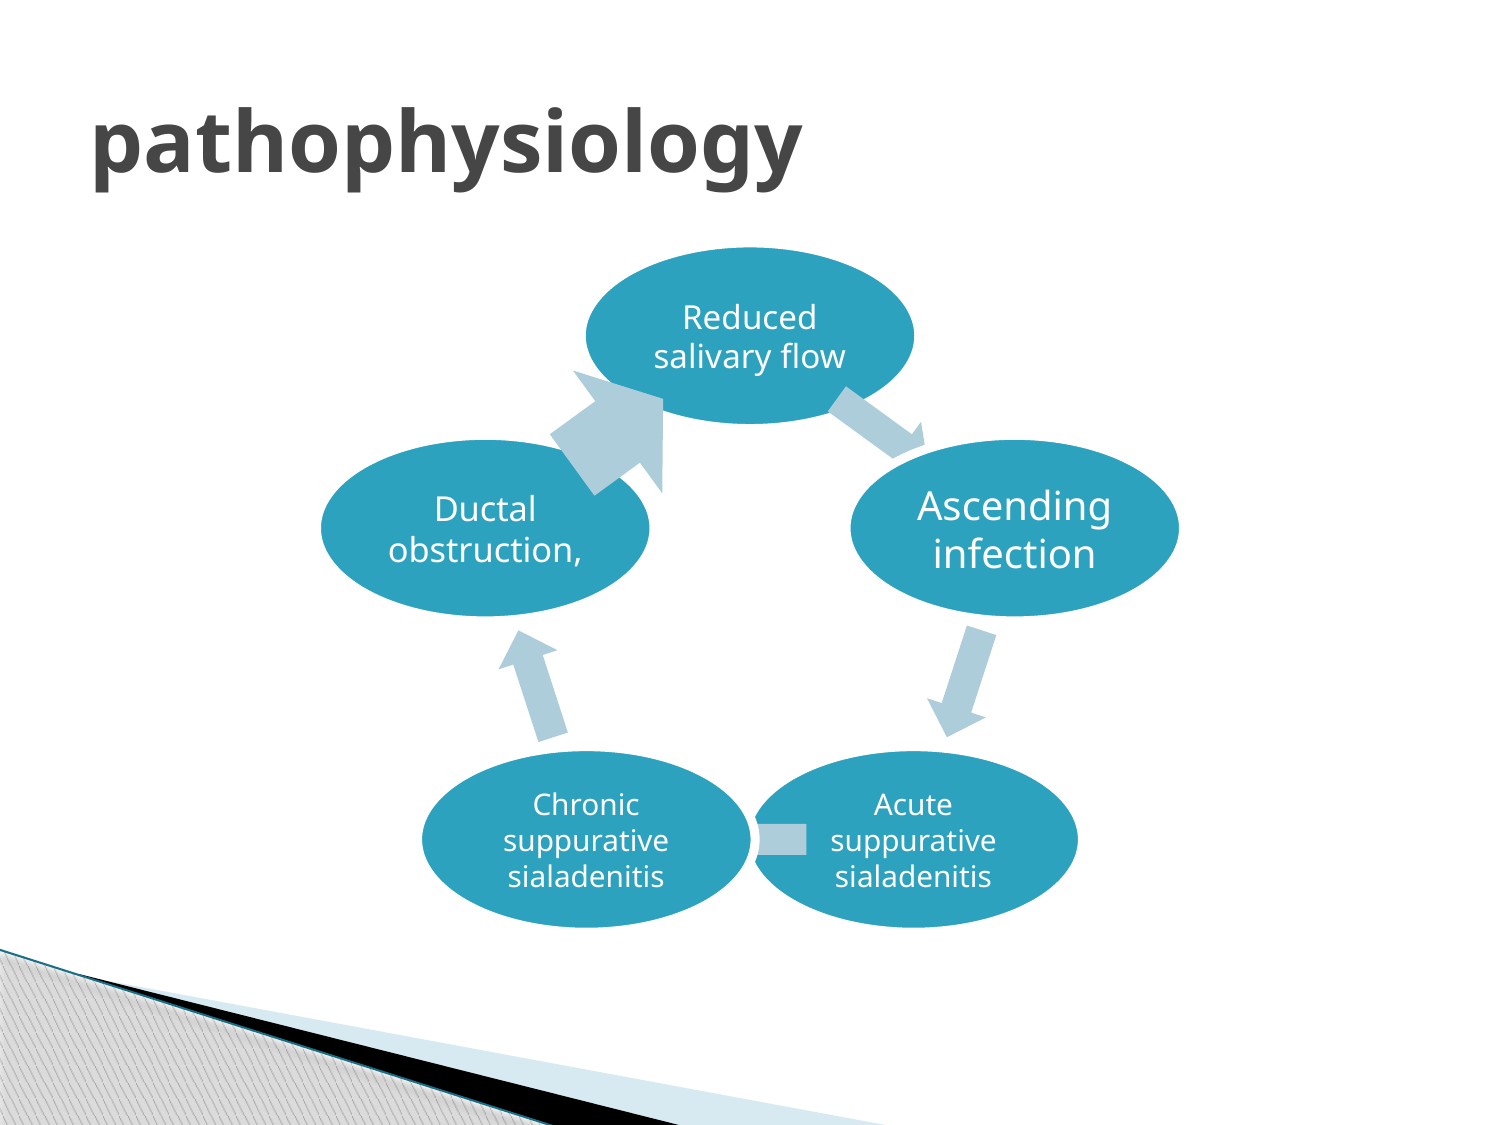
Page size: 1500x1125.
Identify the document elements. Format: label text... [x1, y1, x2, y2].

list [74, 242, 1426, 986]
title pathophysiology [75, 45, 1425, 233]
